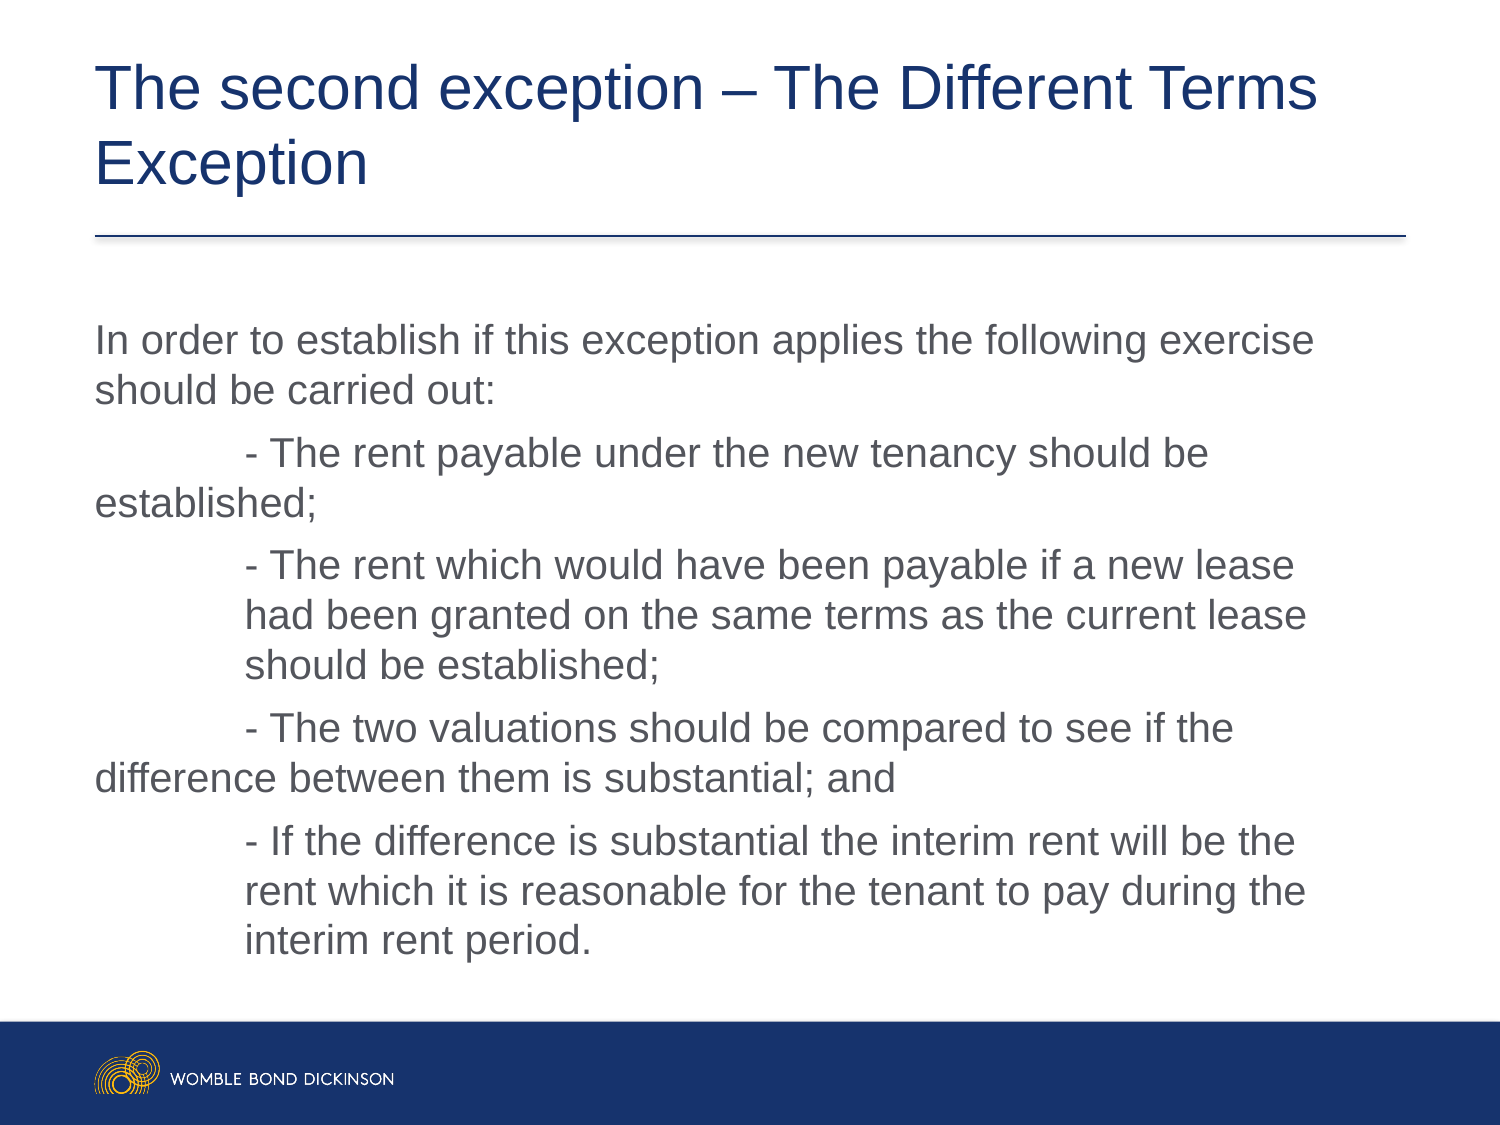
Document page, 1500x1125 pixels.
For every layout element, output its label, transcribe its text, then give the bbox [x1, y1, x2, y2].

title The second exception – The Different Terms Exception [94, 47, 1406, 200]
list In order to establish if this exception applies the following exercise should be carried out: - The rent payable under the new tenancy should be established; - The rent which would have been payable if a new lease had been granted on the same terms as the current lease should be established; - The two valuations should be compared to see if the difference between them is substantial; and - If the difference is substantial the interim rent will be the rent which it is reasonable for the tenant to pay during the interim rent period. [94, 307, 1406, 998]
picture [51, 1007, 436, 1125]
